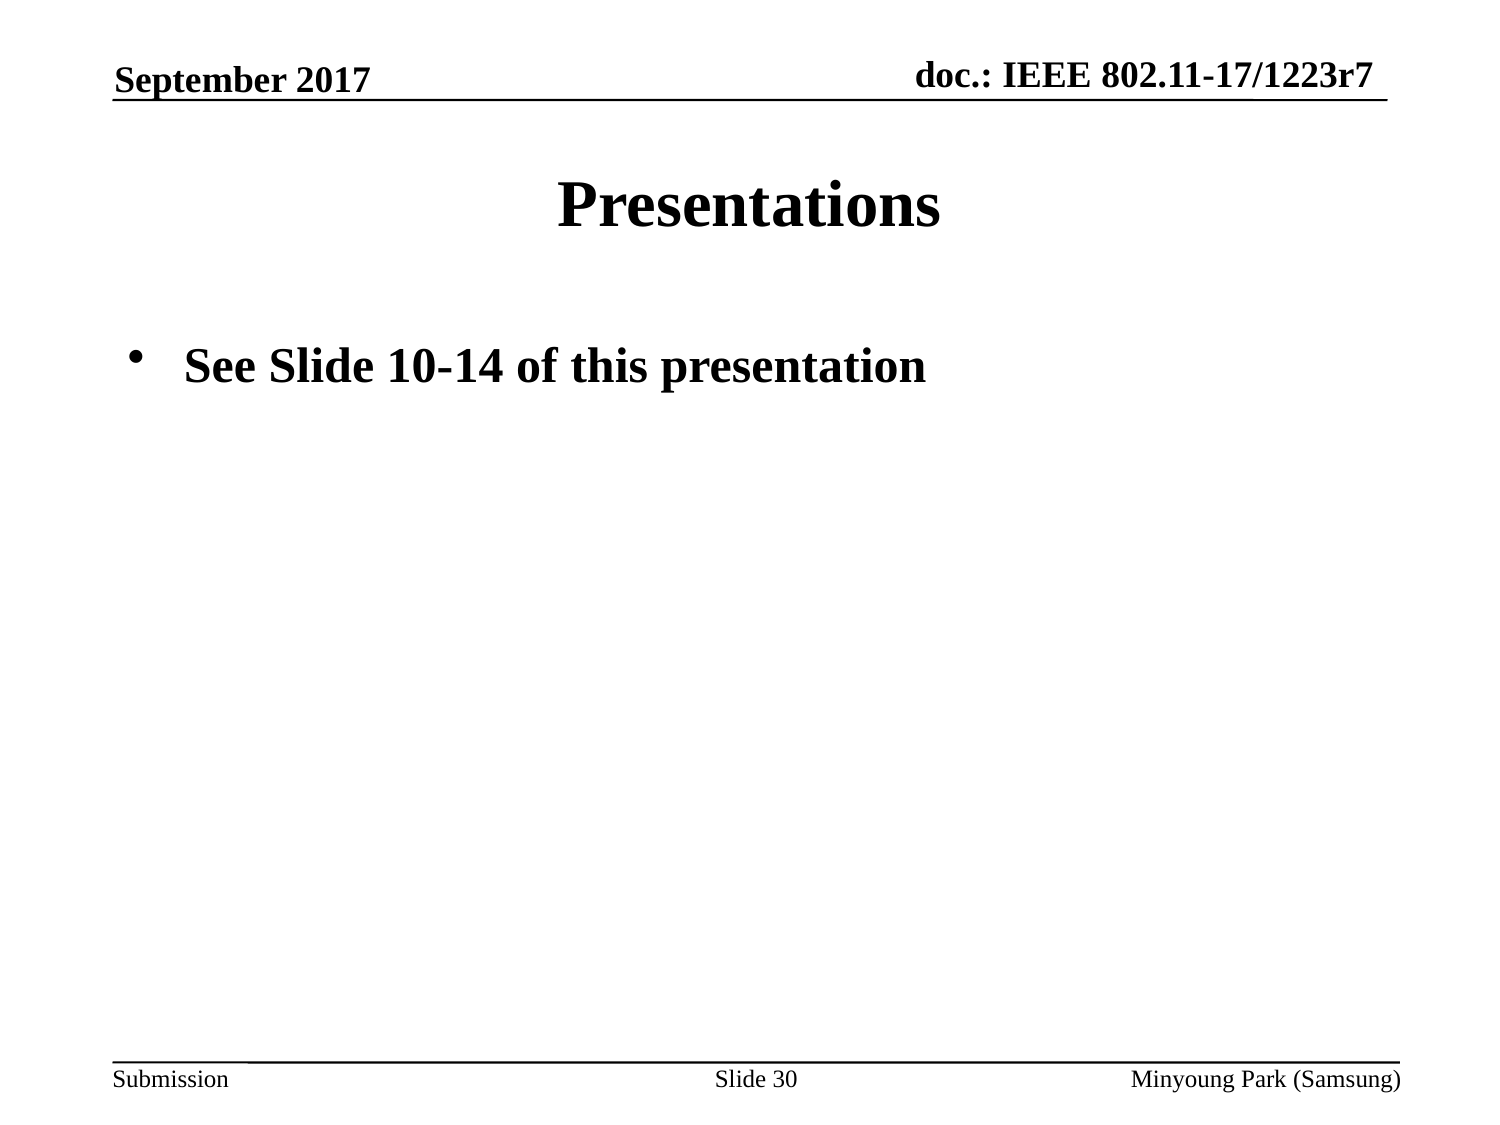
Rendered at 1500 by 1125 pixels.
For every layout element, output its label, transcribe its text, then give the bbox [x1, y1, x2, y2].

list See Slide 10-14 of this presentation [112, 324, 1388, 1000]
title Presentations [112, 112, 1388, 288]
footer Minyoung Park (Samsung) [949, 1061, 1402, 1093]
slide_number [114, 54, 374, 101]
slide_number Slide 30 [712, 1061, 800, 1093]
